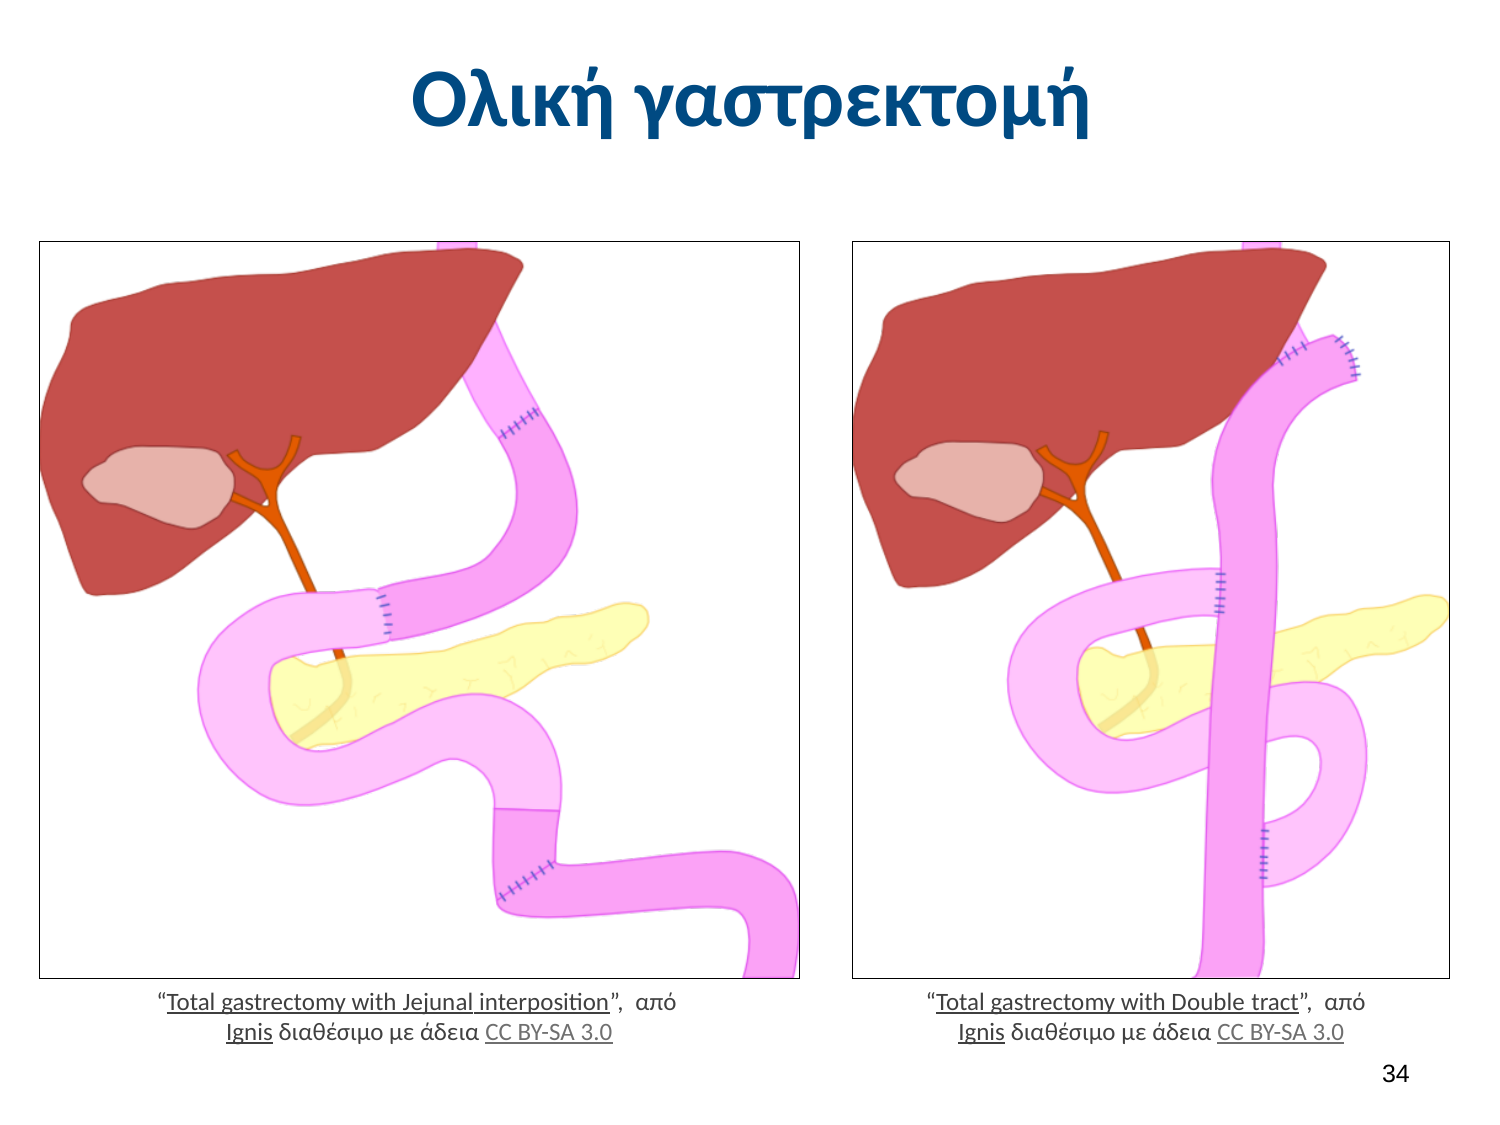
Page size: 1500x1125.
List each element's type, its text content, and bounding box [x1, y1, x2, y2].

picture [39, 241, 800, 979]
text_box “Total gastrectomy with Jejunal interposition”, από Ignis διαθέσιμο με άδεια CC BY-SA 3.0 [130, 987, 709, 1053]
title Ολική γαστρεκτομή [76, 19, 1427, 169]
picture [852, 241, 1450, 979]
slide_number 33 [1074, 1042, 1425, 1103]
text_box “Total gastrectomy with Double tract”, από Ignis διαθέσιμο με άδεια CC BY-SA 3.0 [903, 987, 1400, 1053]
